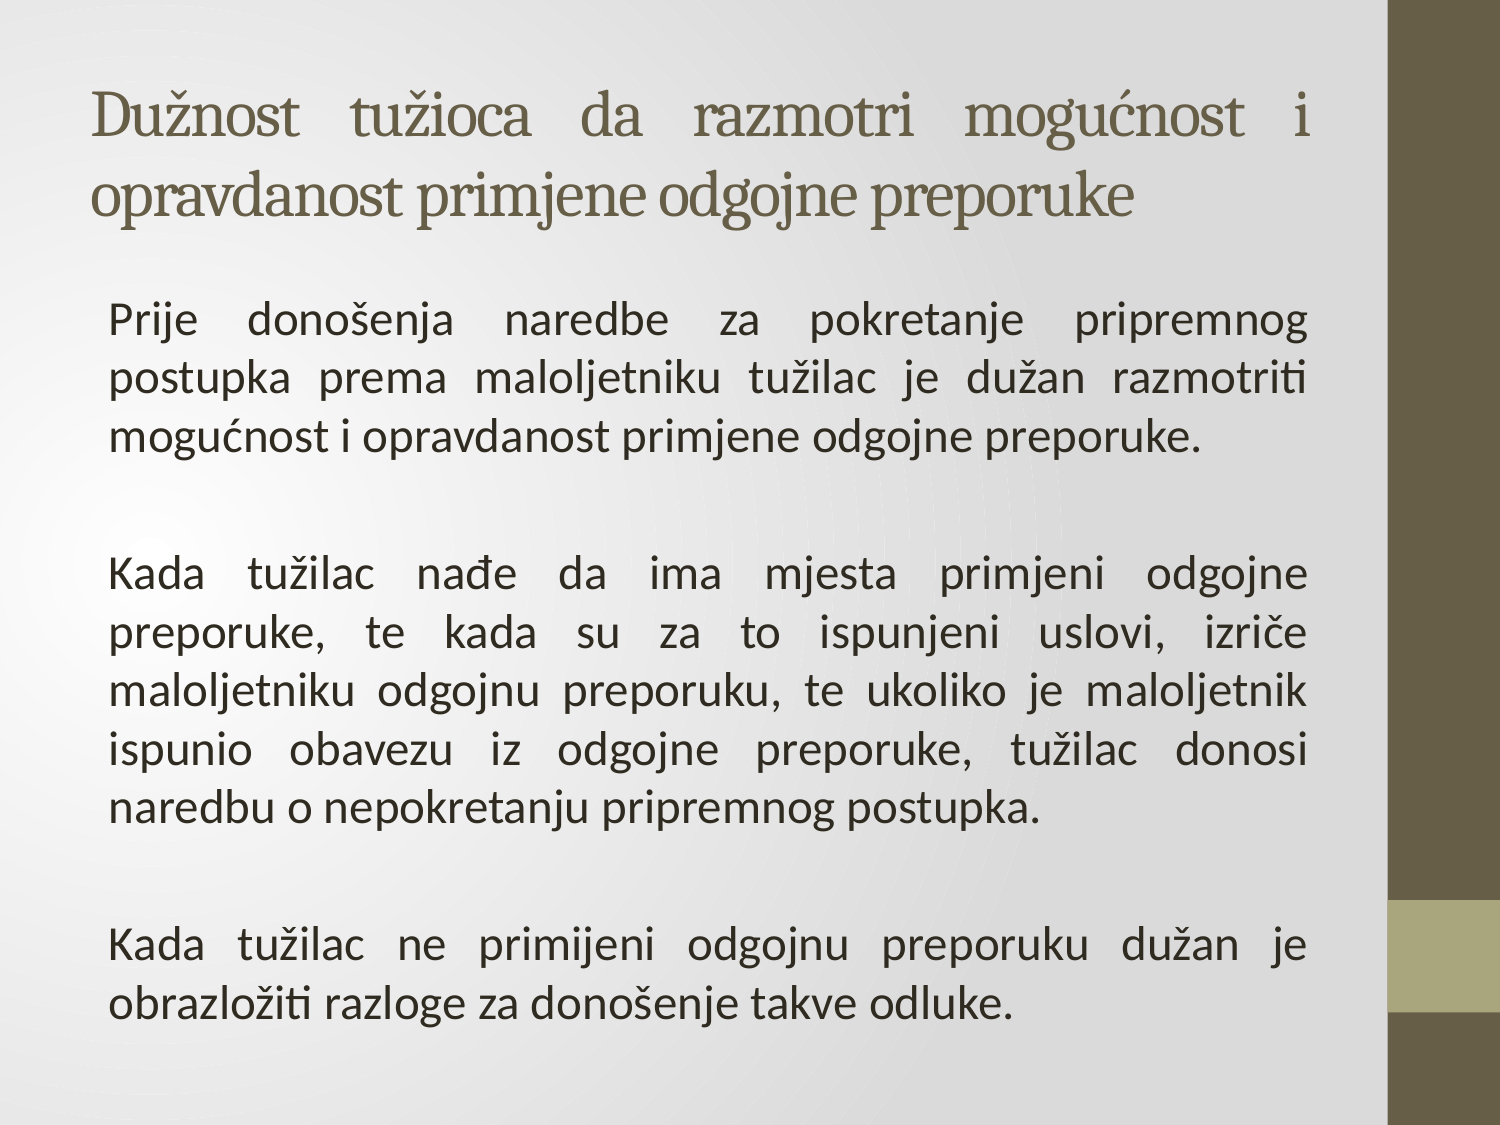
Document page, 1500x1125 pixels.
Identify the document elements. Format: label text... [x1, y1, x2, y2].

list Prije donošenja naredbe za pokretanje pripremnog postupka prema maloljetniku tužilac je dužan razmotriti mogućnost i opravdanost primjene odgojne preporuke. Kada tužilac nađe da ima mjesta primjeni odgojne preporuke, te kada su za to ispunjeni uslovi, izriče maloljetniku odgojnu preporuku, te ukoliko je maloljetnik ispunio obavezu iz odgojne preporuke, tužilac donosi naredbu o nepokretanju pripremnog postupka. Kada tužilac ne primijeni odgojnu preporuku dužan je obrazložiti razloge za donošenje takve odluke. [75, 278, 1325, 1050]
title Dužnost tužioca da razmotri mogućnost i opravdanost primjene odgojne preporuke [75, 66, 1325, 233]
